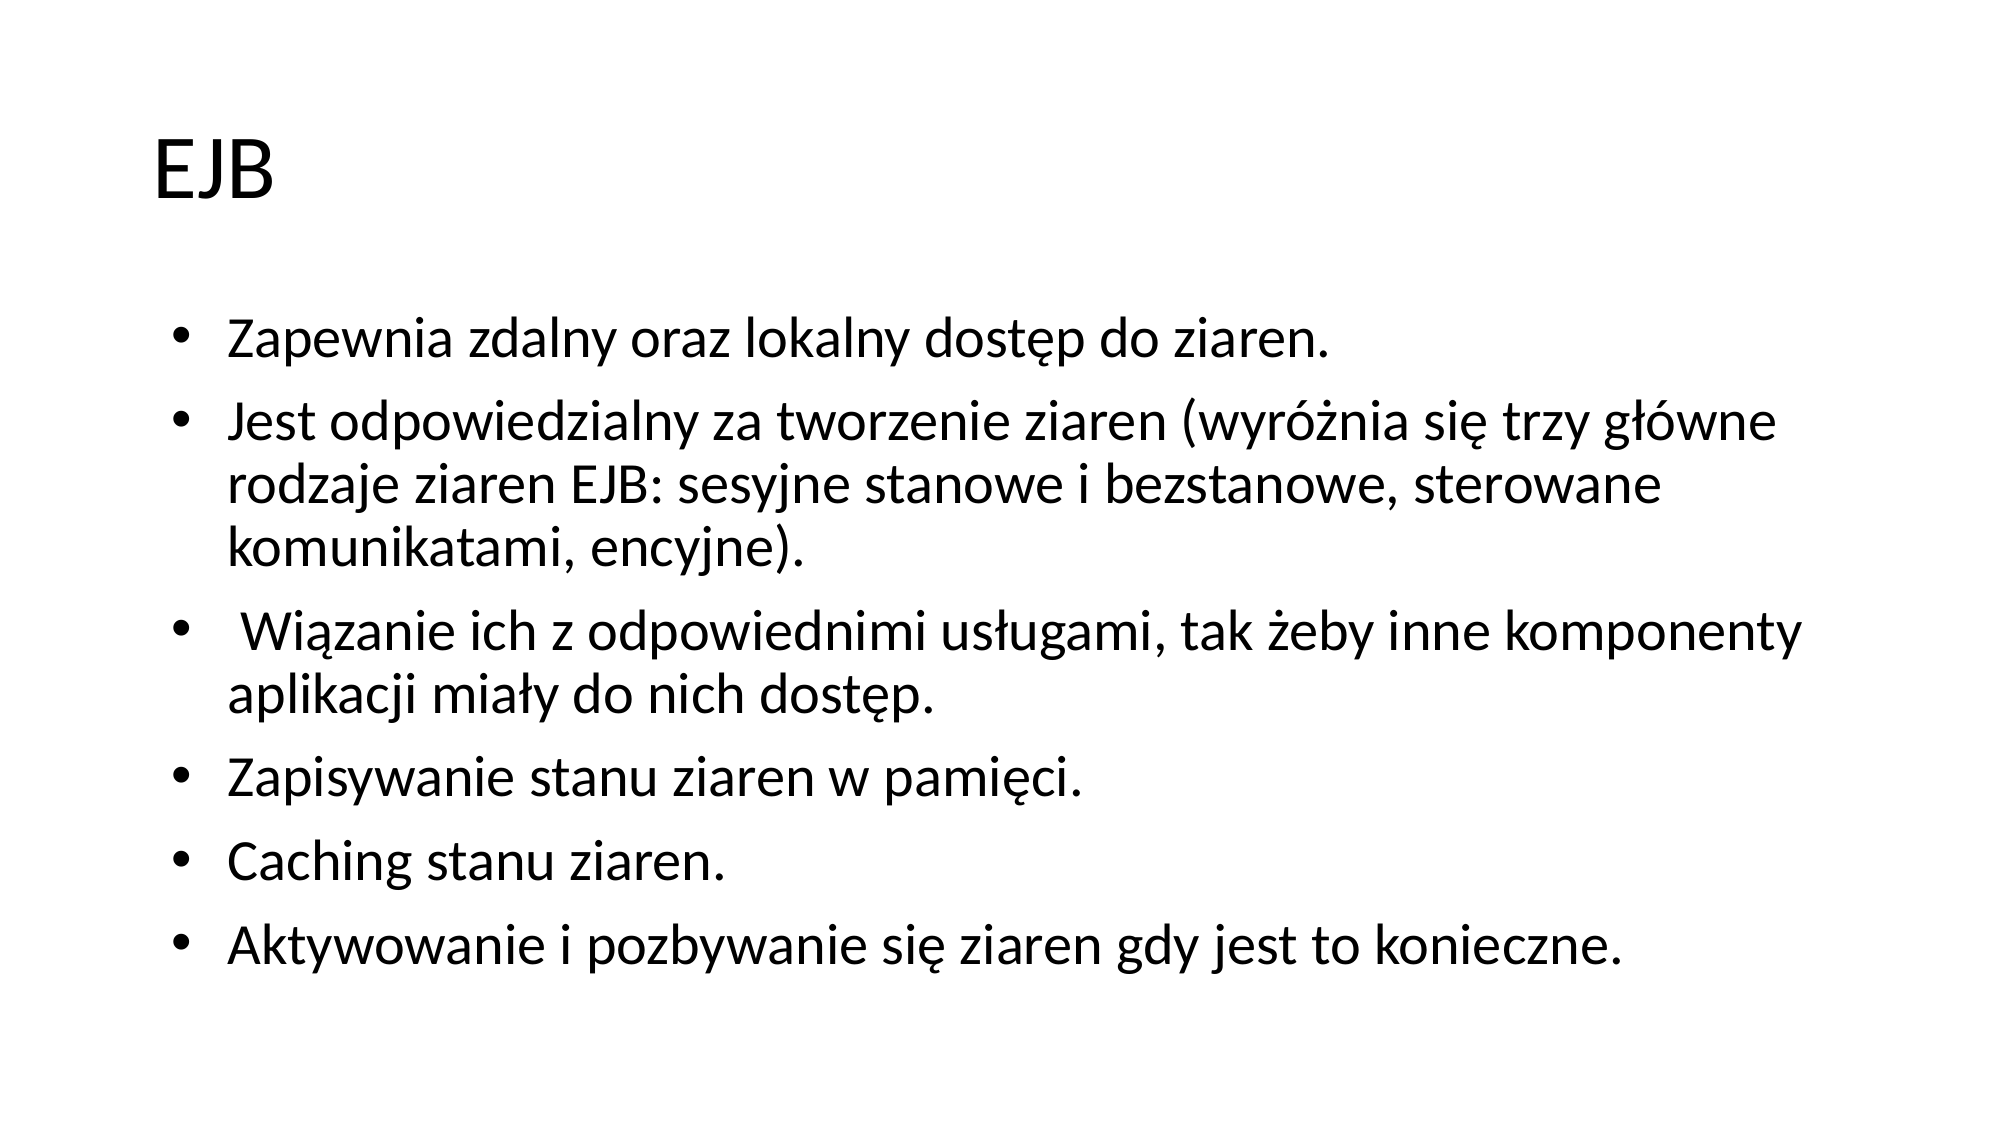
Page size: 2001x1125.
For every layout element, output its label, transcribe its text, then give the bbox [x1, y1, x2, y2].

title EJB [137, 59, 1863, 278]
list Zapewnia zdalny oraz lokalny dostęp do ziaren. Jest odpowiedzialny za tworzenie ziaren (wyróżnia się trzy główne rodzaje ziaren EJB: sesyjne stanowe i bezstanowe, sterowane komunikatami, encyjne). Wiązanie ich z odpowiednimi usługami, tak żeby inne komponenty aplikacji miały do nich dostęp. Zapisywanie stanu ziaren w pamięci. Caching stanu ziaren. Aktywowanie i pozbywanie się ziaren gdy jest to konieczne. [137, 299, 1863, 1014]
